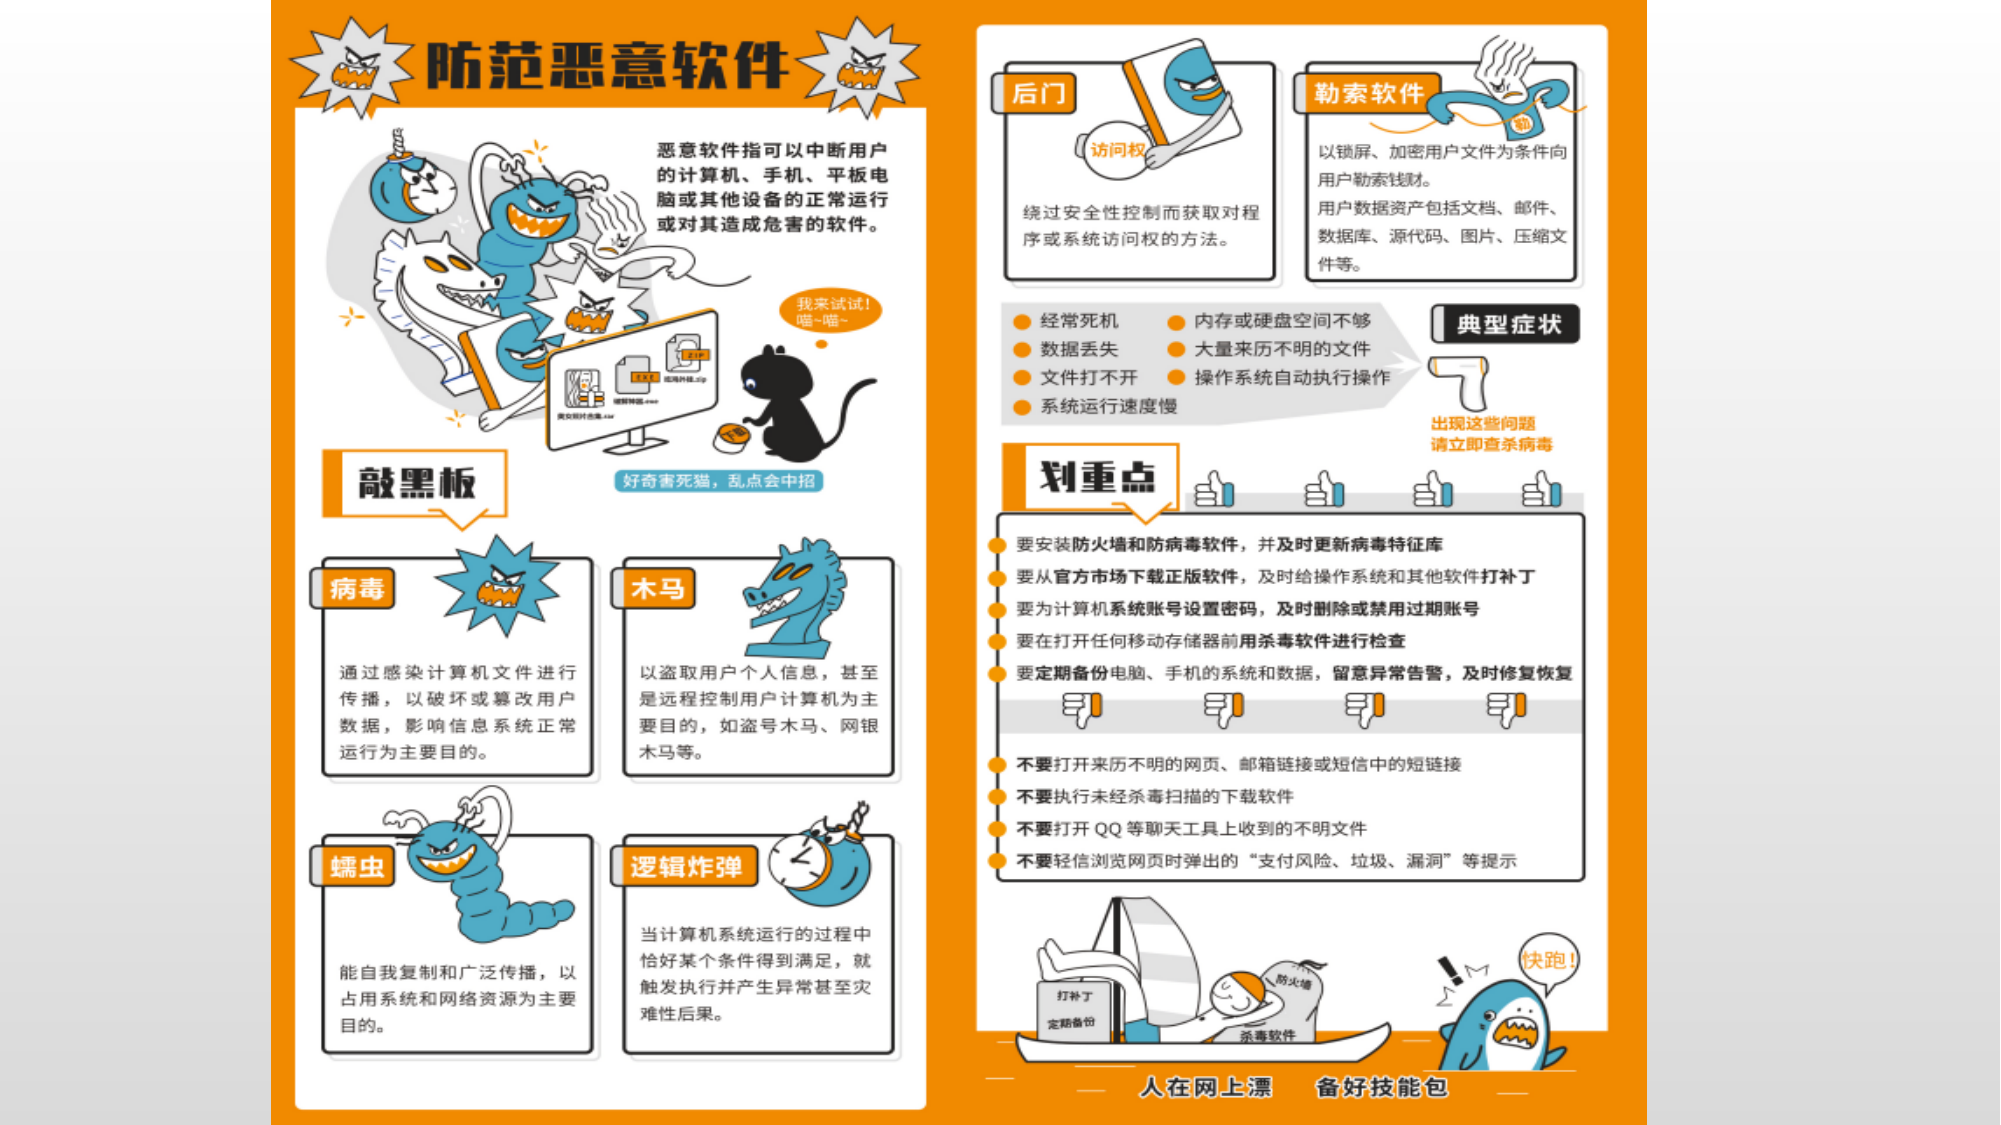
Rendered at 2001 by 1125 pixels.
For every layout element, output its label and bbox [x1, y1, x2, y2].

picture [271, 0, 1647, 1125]
